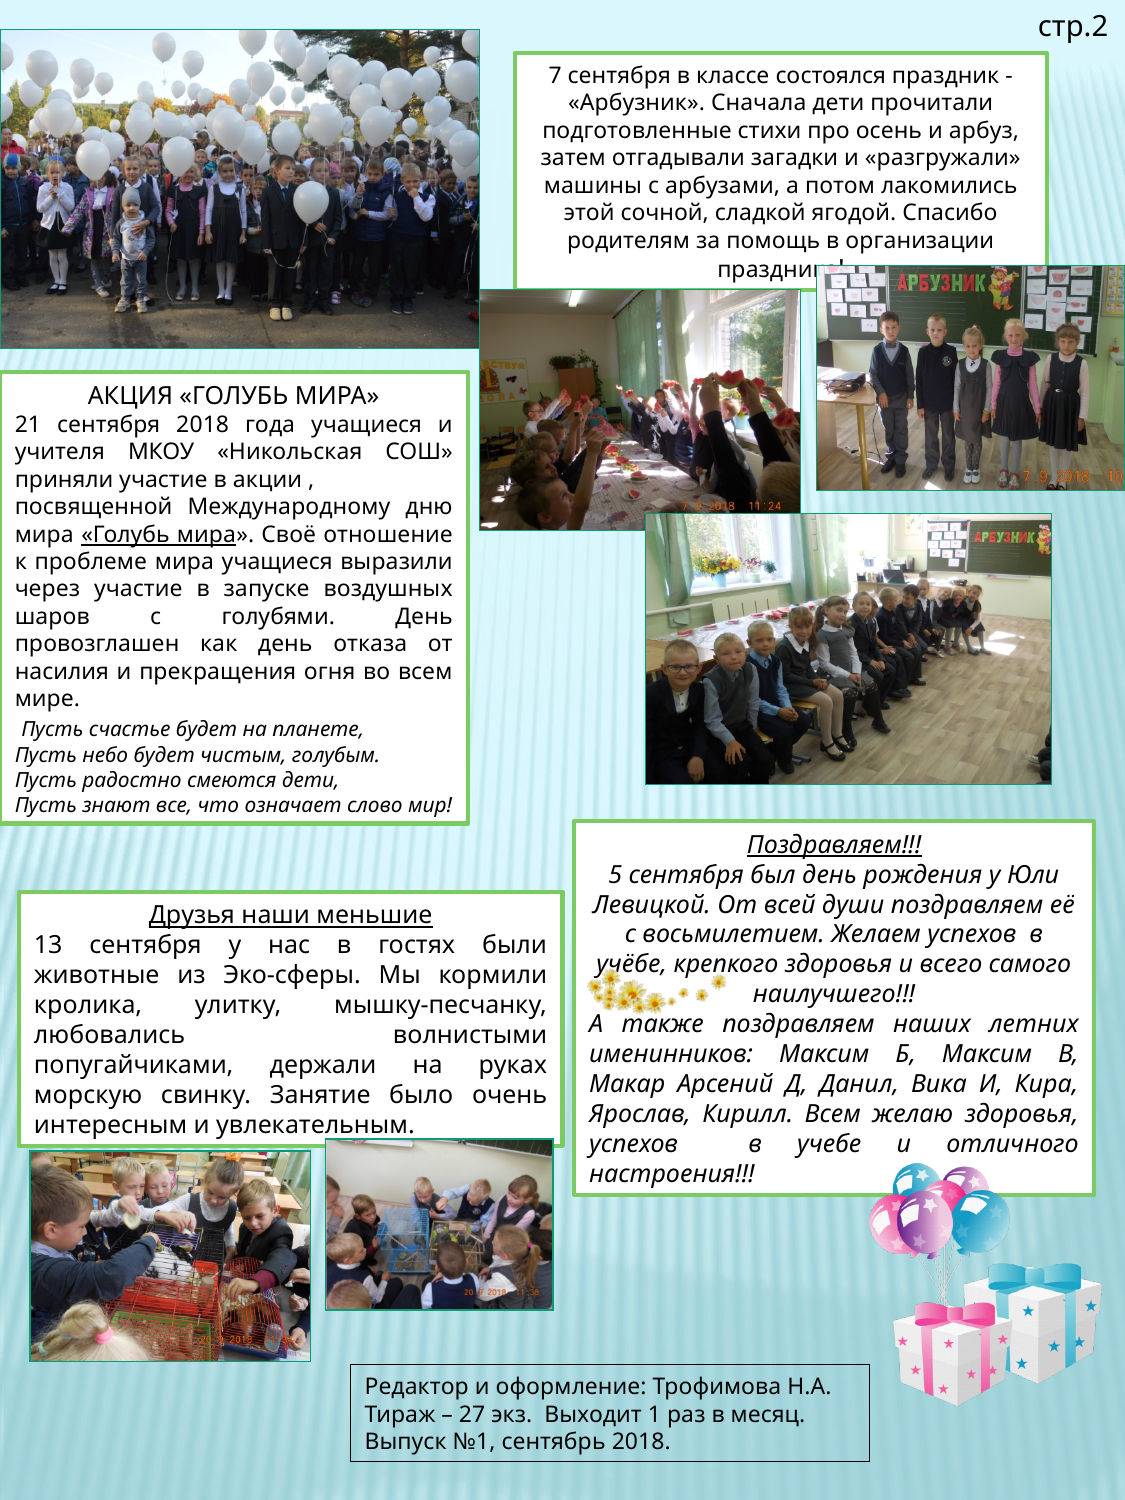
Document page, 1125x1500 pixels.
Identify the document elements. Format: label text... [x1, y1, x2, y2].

text_box АКЦИЯ «ГОЛУБЬ МИРА» 21 сентября 2018 года учащиеся и учителя МКОУ «Никольская СОШ» приняли участие в акции , посвященной Международному дню мира «Голубь мира». Своё отношение к проблеме мира учащиеся выразили через участие в запуске воздушных шаров с голубями. День провозглашен как день отказа от насилия и прекращения огня во всем мире. Пусть счастье будет на планете, Пусть небо будет чистым, голубым. Пусть радостно смеются дети, Пусть знают все, что означает слово мир! [0, 370, 470, 826]
text_box стр.2 [1023, 0, 1125, 50]
picture [869, 1163, 1102, 1407]
text_box Поздравляем!!! 5 сентября был день рождения у Юли Левицкой. От всей души поздравляем её с восьмилетием. Желаем успехов в учёбе, крепкого здоровья и всего самого наилучшего!!! А также поздравляем наших летних именинников: Максим Б, Максим В, Макар Арсений Д, Данил, Вика И, Кира, Ярослав, Кирилл. Всем желаю здоровья, успехов в учебе и отличного настроения!!! [572, 819, 1096, 1197]
picture [597, 1029, 628, 1038]
text_box Редактор и оформление: Трофимова Н.А. Тираж – 27 экз. Выходит 1 раз в месяц. Выпуск №1, сентябрь 2018. [349, 1364, 870, 1462]
picture [354, 1111, 552, 1338]
picture [816, 265, 1125, 491]
picture [0, 29, 1053, 786]
text_box 7 сентября в классе состоялся праздник - «Арбузник». Сначала дети прочитали подготовленные стихи про осень и арбуз, затем отгадывали загадки и «разгружали» машины с арбузами, а потом лакомились этой сочной, сладкой ягодой. Спасибо родителям за помощь в организации праздника! [513, 51, 1049, 289]
text_box Друзья наши меньшие 13 сентября у нас в гостях были животные из Эко-сферы. Мы кормили кролика, улитку, мышку-песчанку, любовались волнистыми попугайчиками, держали на руках морскую свинку. Занятие было очень интересным и увлекательным. [17, 890, 565, 1148]
picture [327, 1140, 352, 1309]
picture [585, 932, 729, 1020]
picture [30, 1151, 311, 1362]
